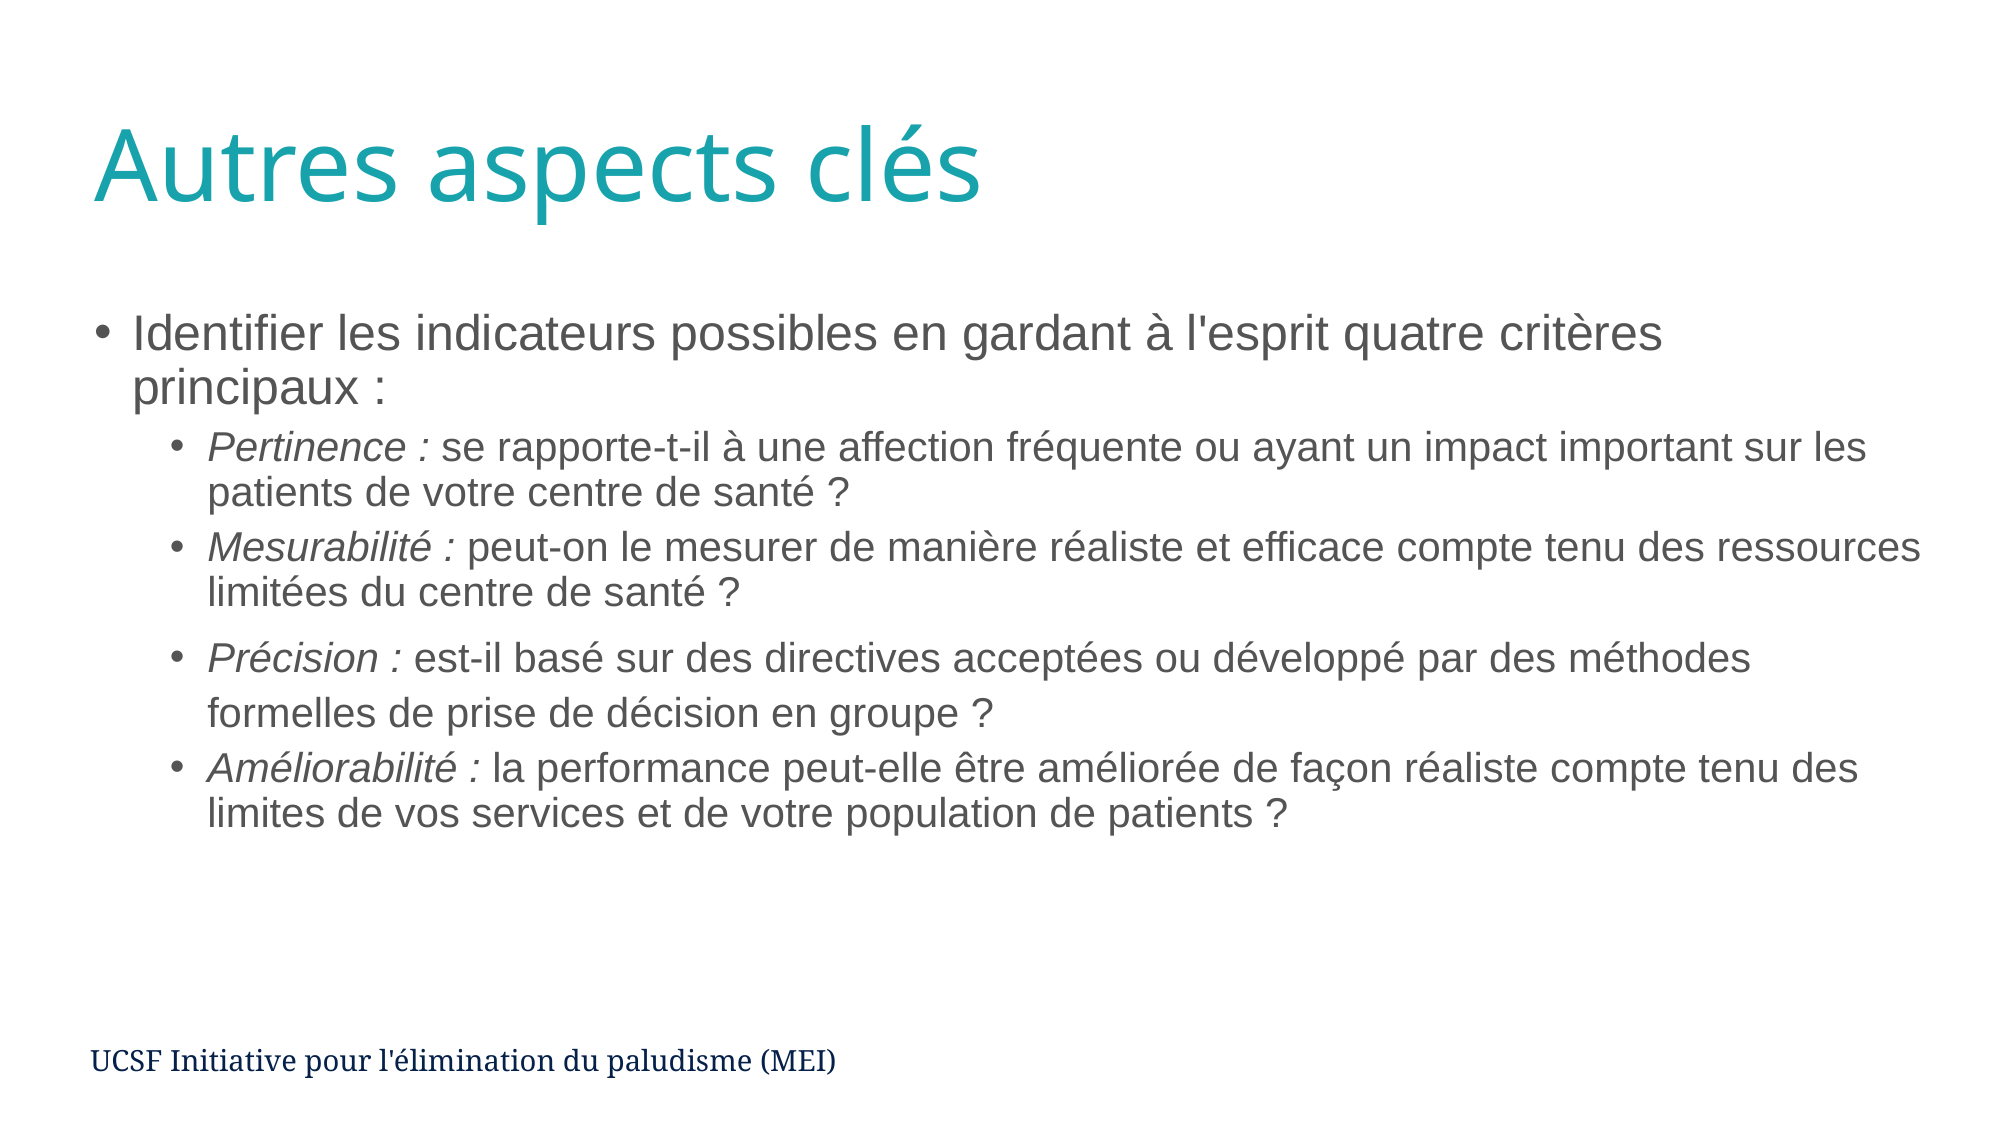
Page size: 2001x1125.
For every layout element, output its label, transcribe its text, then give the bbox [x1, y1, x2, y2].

list Identifier les indicateurs possibles en gardant à l'esprit quatre critères principaux : Pertinence : se rapporte-t-il à une affection fréquente ou ayant un impact important sur les patients de votre centre de santé ? Mesurabilité : peut-on le mesurer de manière réaliste et efficace compte tenu des ressources limitées du centre de santé ? Précision : est-il basé sur des directives acceptées ou développé par des méthodes formelles de prise de décision en groupe ? Améliorabilité : la performance peut-elle être améliorée de façon réaliste compte tenu des limites de vos services et de votre population de patients ? [79, 299, 1948, 1014]
title Autres aspects clés [79, 59, 1948, 278]
